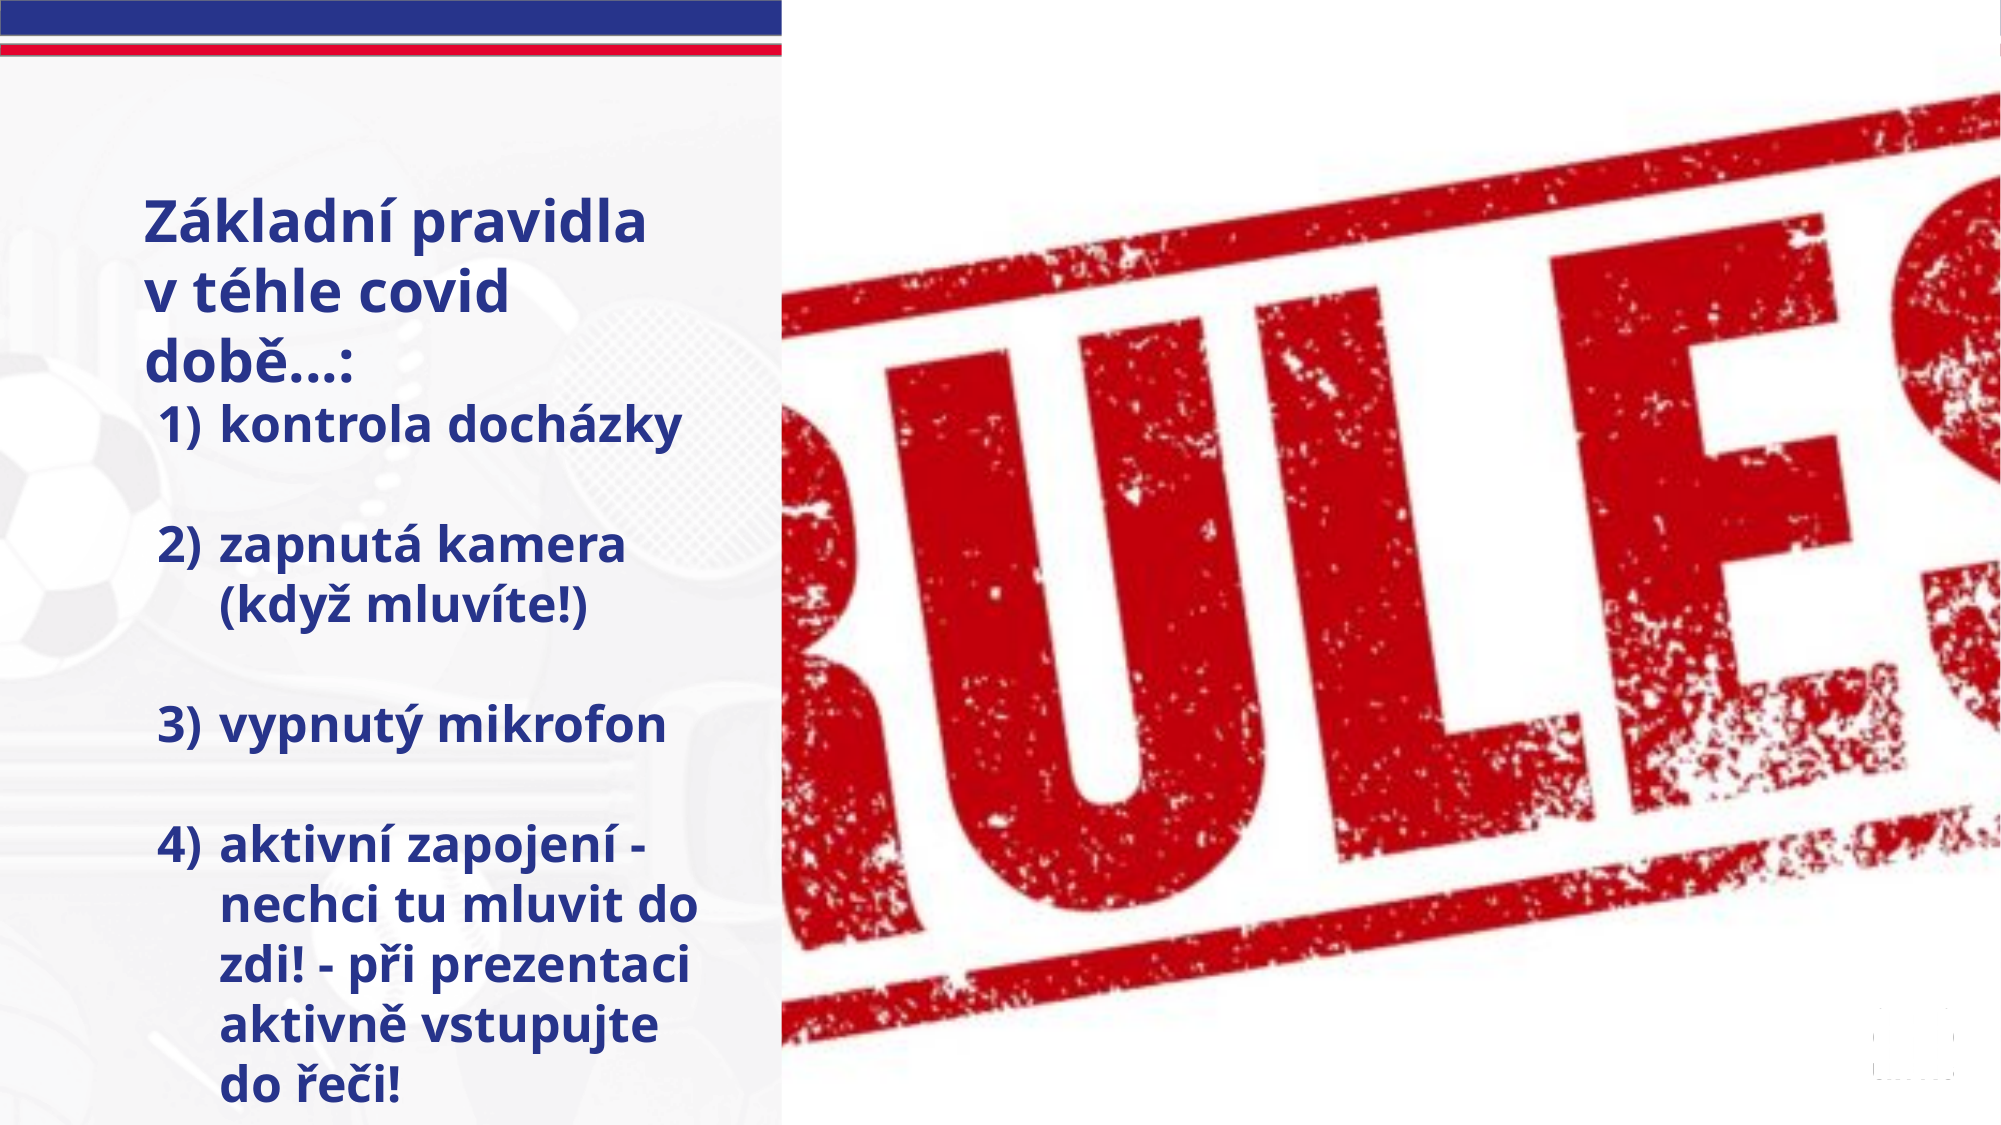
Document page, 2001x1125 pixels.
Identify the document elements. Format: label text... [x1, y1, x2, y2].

picture [0, 0, 2001, 1125]
text_box kontrola docházky zapnutá kamera (když mluvíte!) vypnutý mikrofon aktivní zapojení - nechci tu mluvit do zdi! - při prezentaci aktivně vstupujte do řeči! [129, 385, 750, 1063]
text_box Základní pravidla v téhle covid době...: [129, 177, 709, 343]
